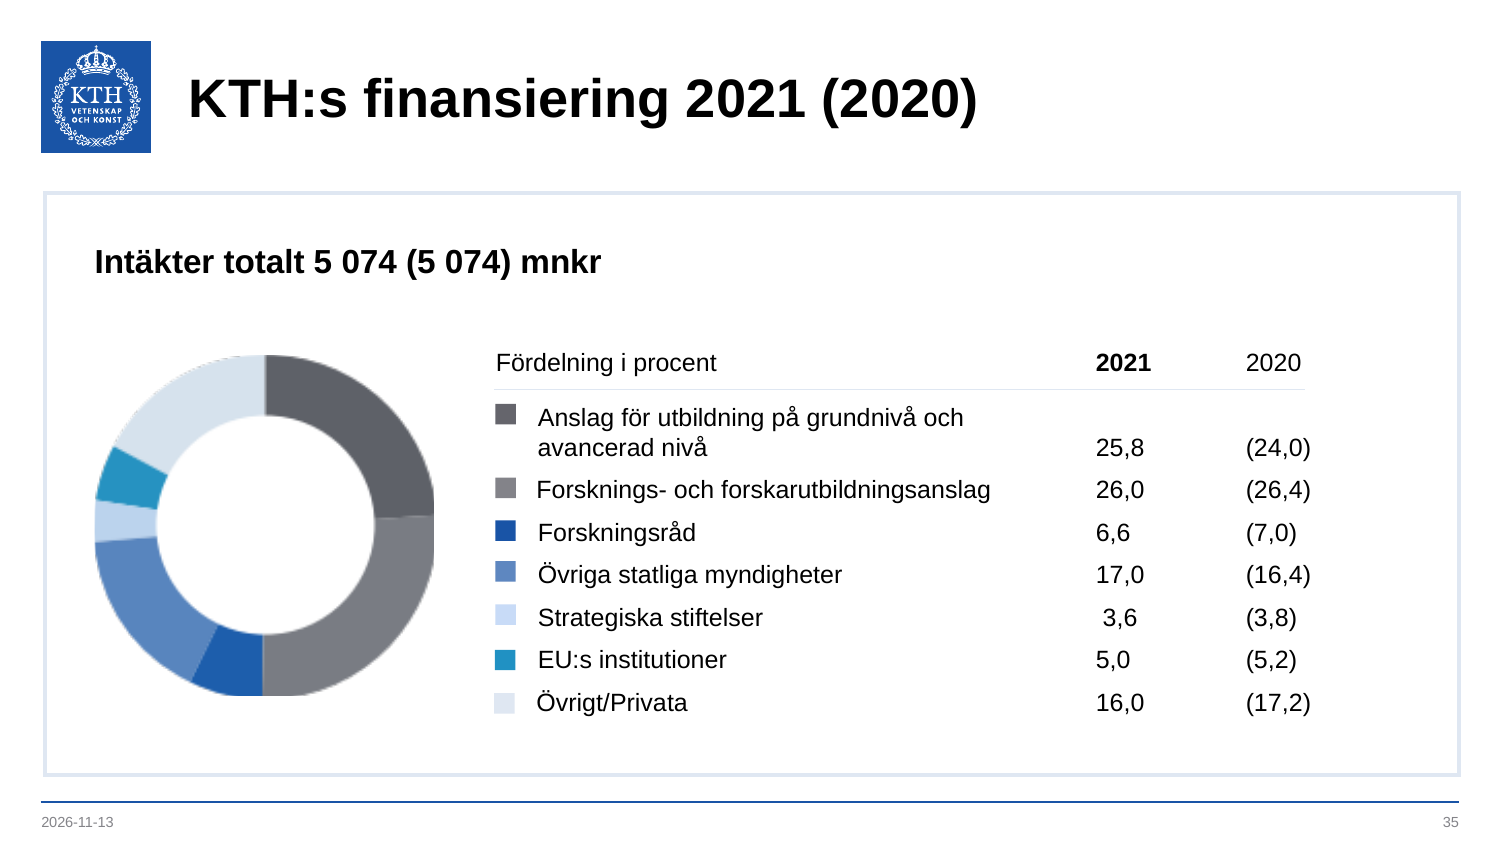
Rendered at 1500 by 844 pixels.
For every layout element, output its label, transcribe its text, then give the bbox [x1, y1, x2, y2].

text_box Intäkter totalt 5 074 (5 074) mnkr [45, 217, 675, 302]
title KTH:s finansiering 2021 (2020) [173, 41, 1413, 152]
slide_number 35 [1121, 811, 1459, 832]
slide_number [41, 811, 379, 832]
text_box [43, 191, 1461, 777]
picture [94, 355, 435, 696]
